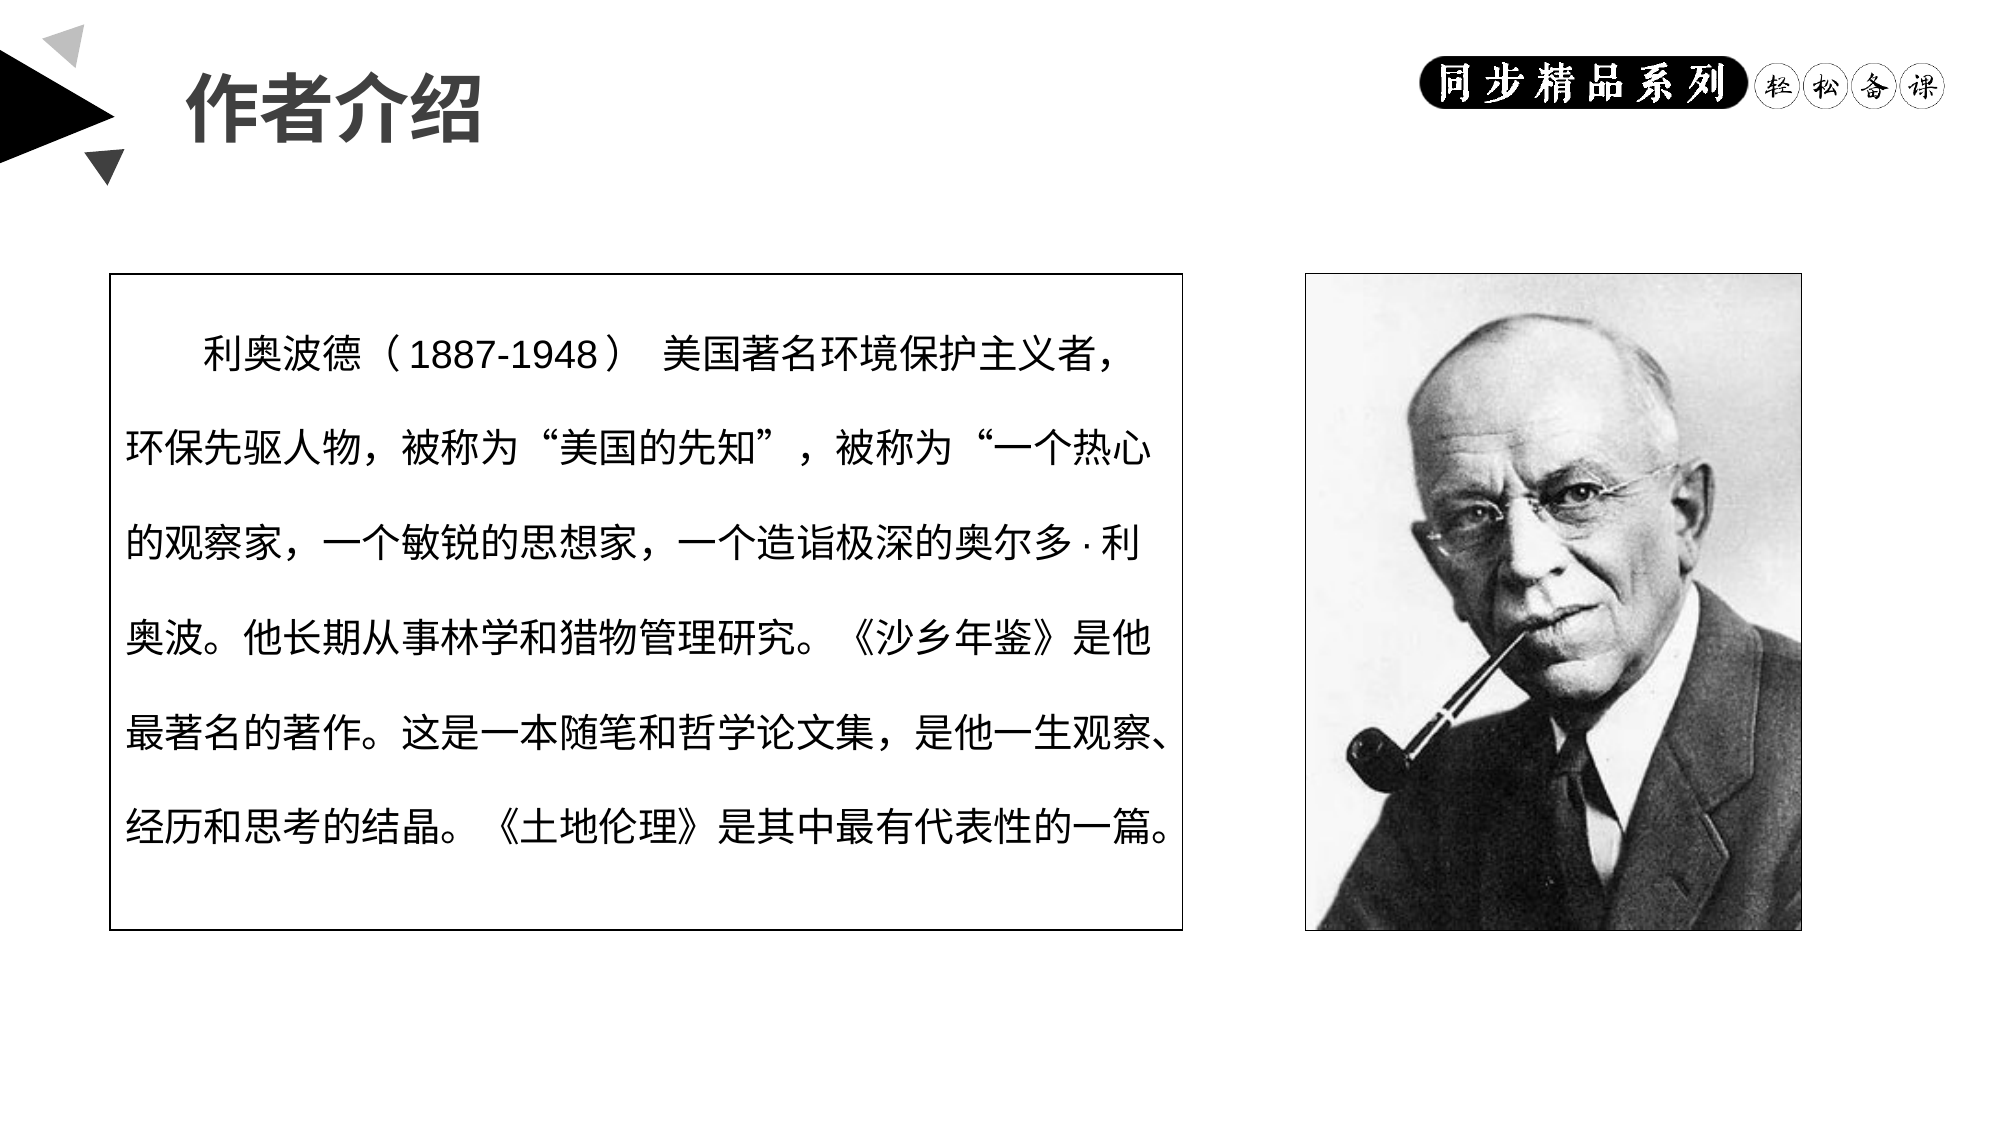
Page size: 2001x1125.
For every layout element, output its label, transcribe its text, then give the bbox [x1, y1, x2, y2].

text_box 利奥波德（1887-1948） 美国著名环境保护主义者，环保先驱人物，被称为“美国的先知”，被称为“一个热心的观察家，一个敏锐的思想家，一个造诣极深的奥尔多·利奥波。他长期从事林学和猎物管理研究。《沙乡年鉴》是他最著名的著作。这是一本随笔和哲学论文集，是他一生观察、经历和思考的结晶。《土地伦理》是其中最有代表性的一篇。 [109, 273, 1183, 931]
picture [1305, 273, 1802, 931]
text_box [0, 20, 673, 180]
picture [1401, 34, 1965, 136]
